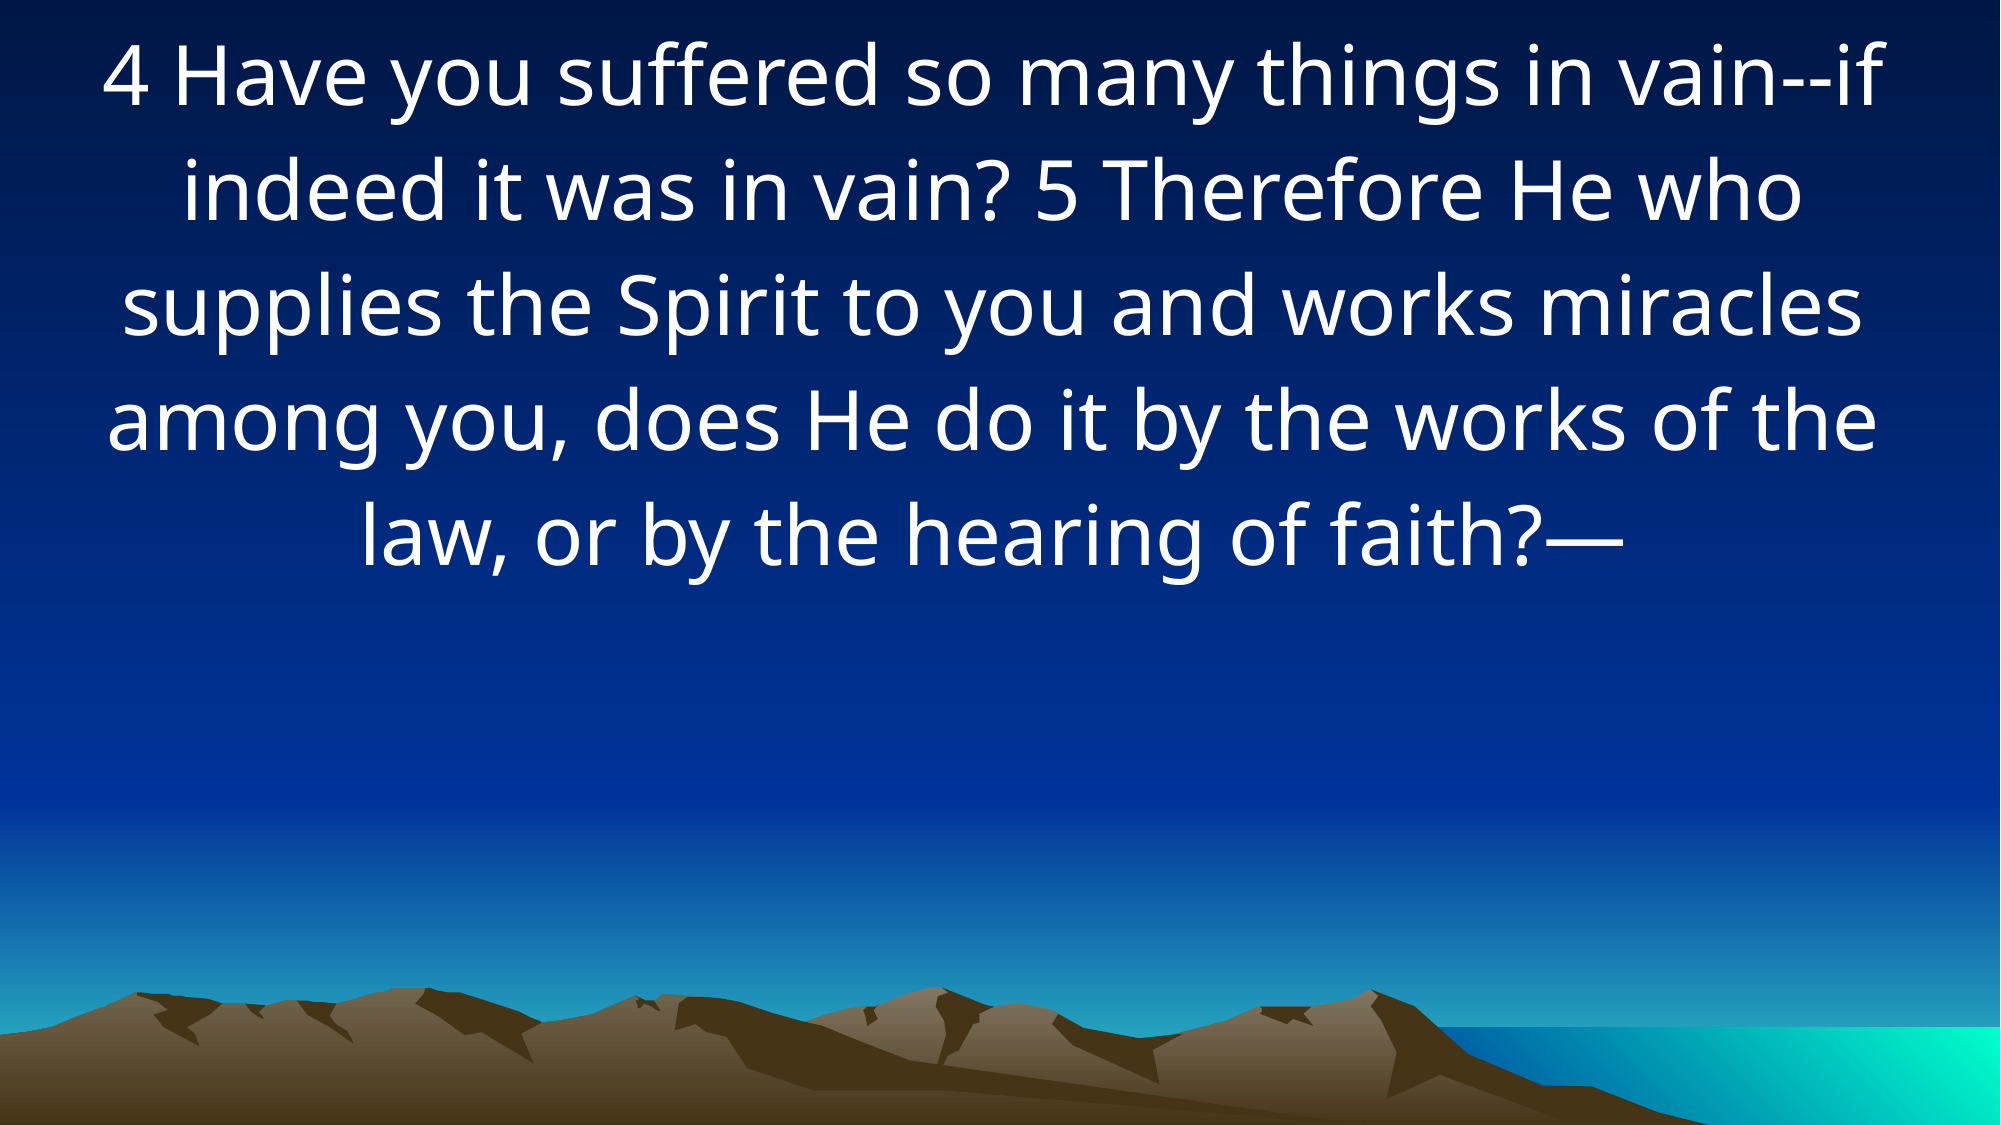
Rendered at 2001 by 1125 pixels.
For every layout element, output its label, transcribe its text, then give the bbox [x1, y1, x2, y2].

text_box 4 Have you suffered so many things in vain--if indeed it was in vain? 5 Therefore He who supplies the Spirit to you and works miracles among you, does He do it by the works of the law, or by the hearing of faith?— [12, 0, 1975, 825]
